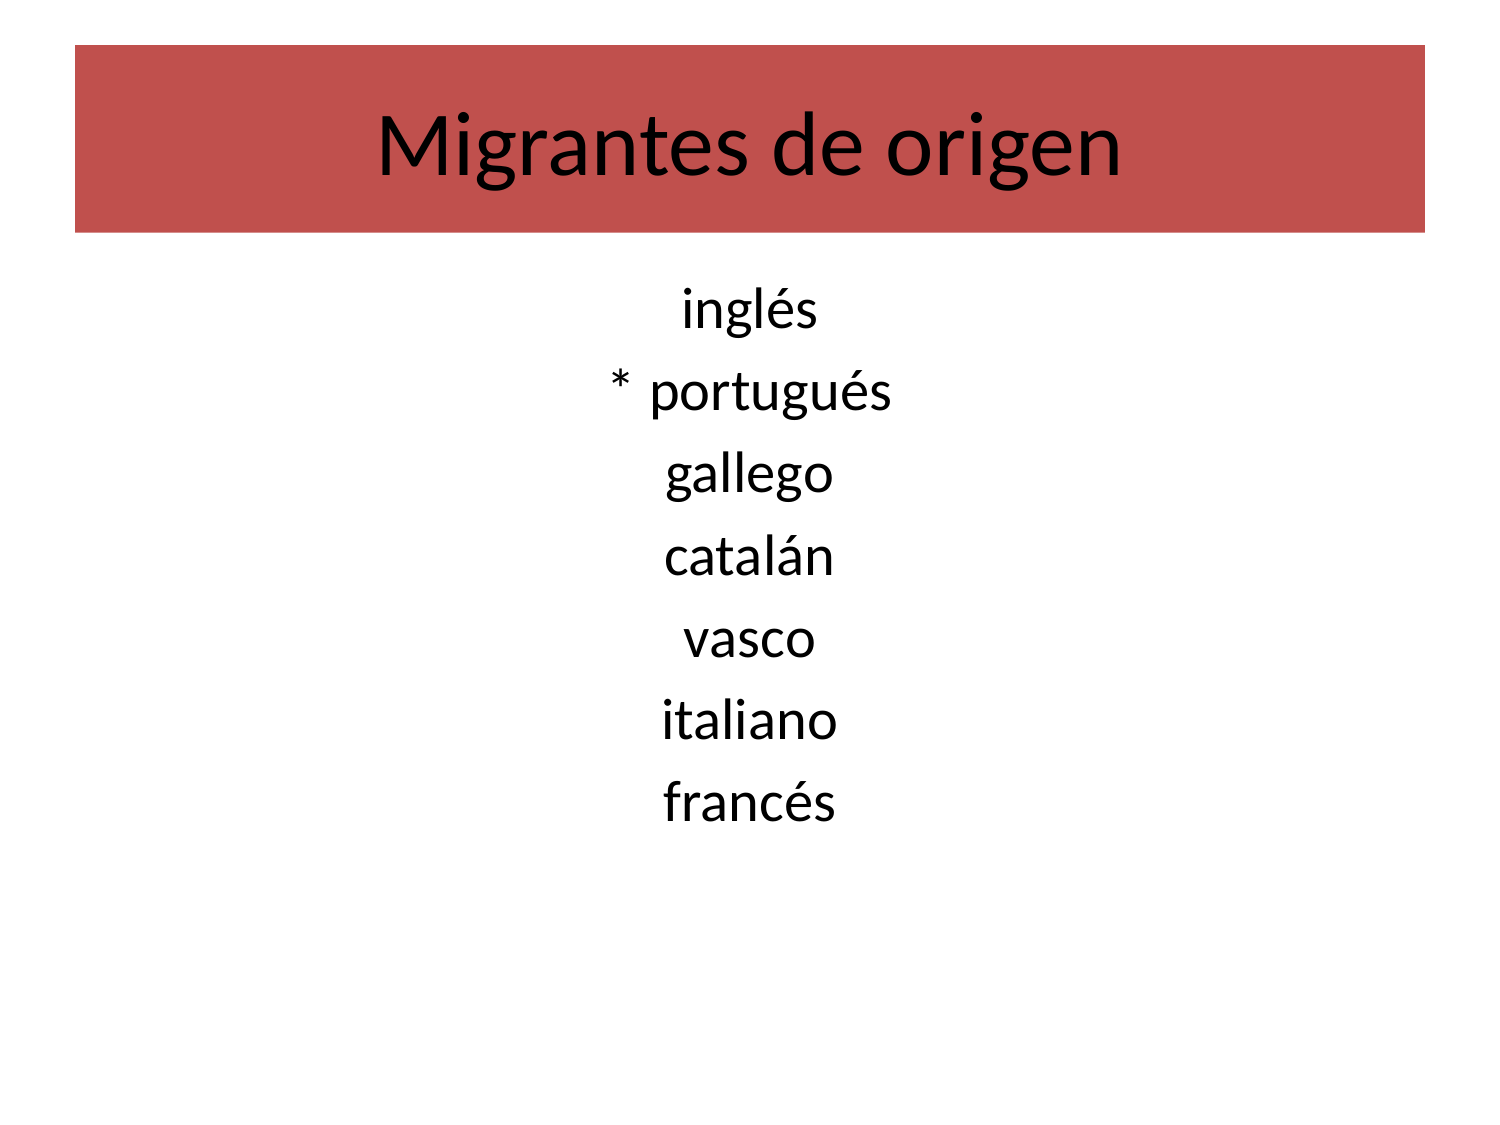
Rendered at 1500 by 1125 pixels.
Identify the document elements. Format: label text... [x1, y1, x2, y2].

title Migrantes de origen [74, 44, 1426, 233]
list inglés * portugués gallego catalán vasco italiano francés [74, 262, 1426, 1006]
